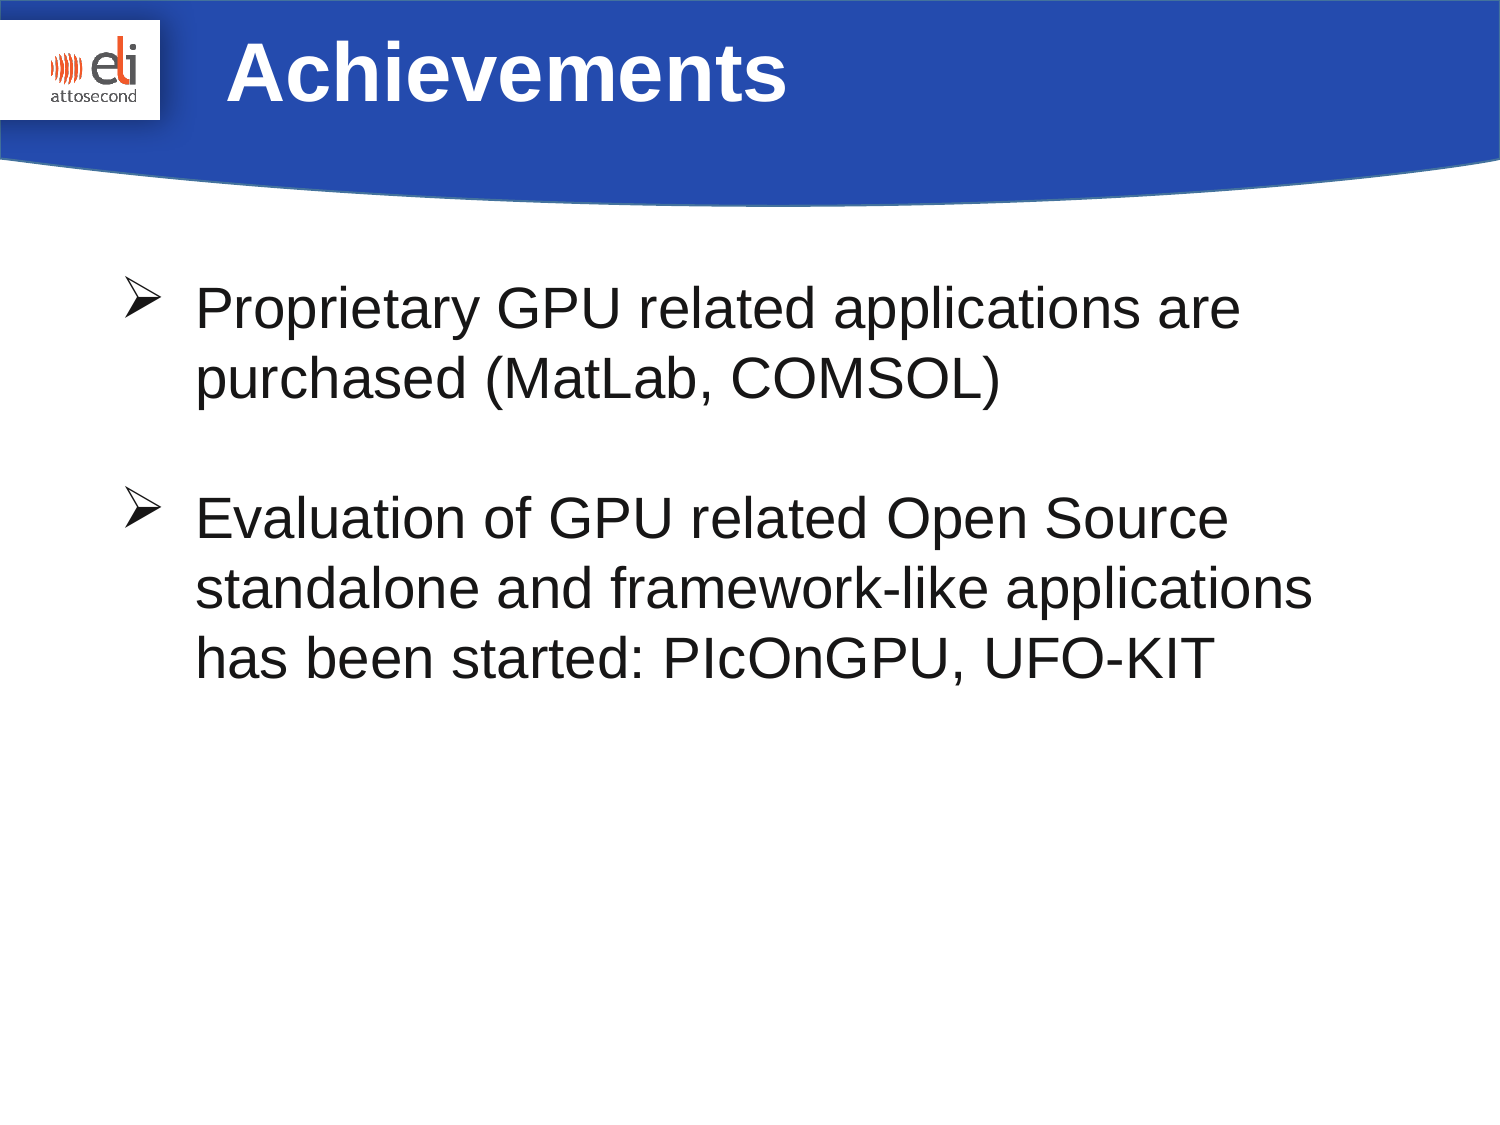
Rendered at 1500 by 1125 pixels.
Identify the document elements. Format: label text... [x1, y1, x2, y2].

list Proprietary GPU related applications are purchased (MatLab, COMSOL) Evaluation of GPU related Open Source standalone and framework-like applications has been started: PIcOnGPU, UFO-KIT [105, 262, 1407, 1078]
picture [51, 36, 136, 102]
list Achievements [210, 22, 1302, 186]
